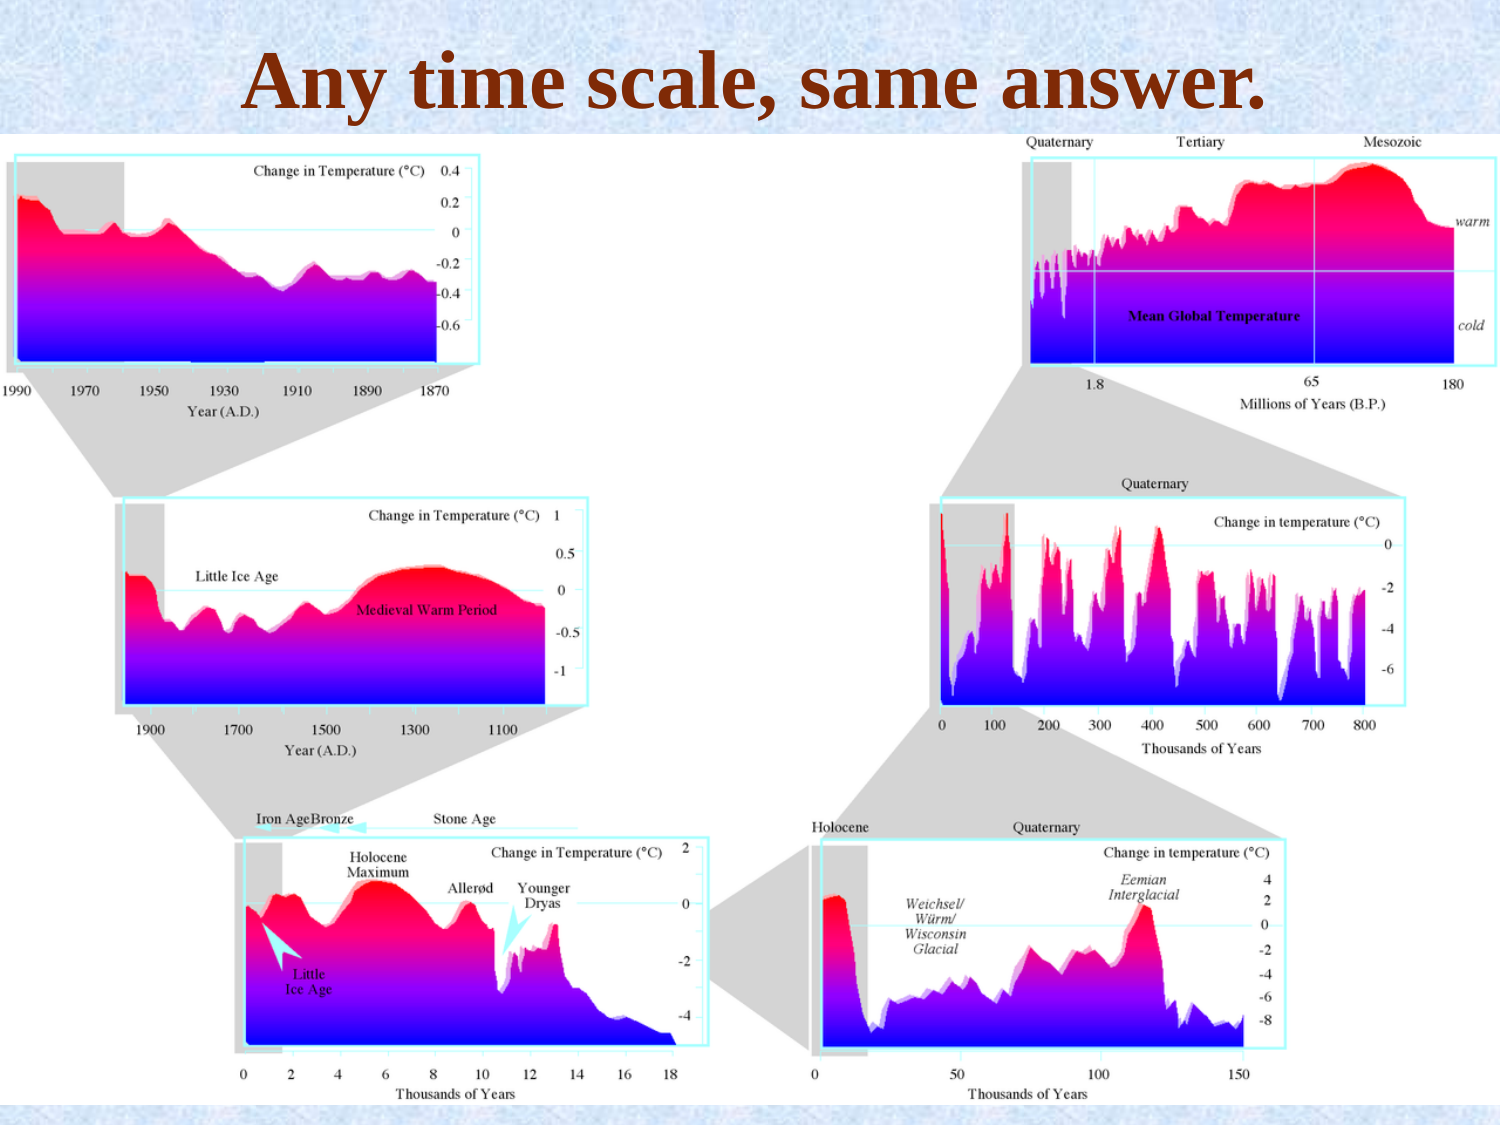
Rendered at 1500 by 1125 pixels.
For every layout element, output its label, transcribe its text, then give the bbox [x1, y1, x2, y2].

title Any time scale, same answer. [23, 18, 1486, 131]
picture [0, 0, 1500, 1125]
